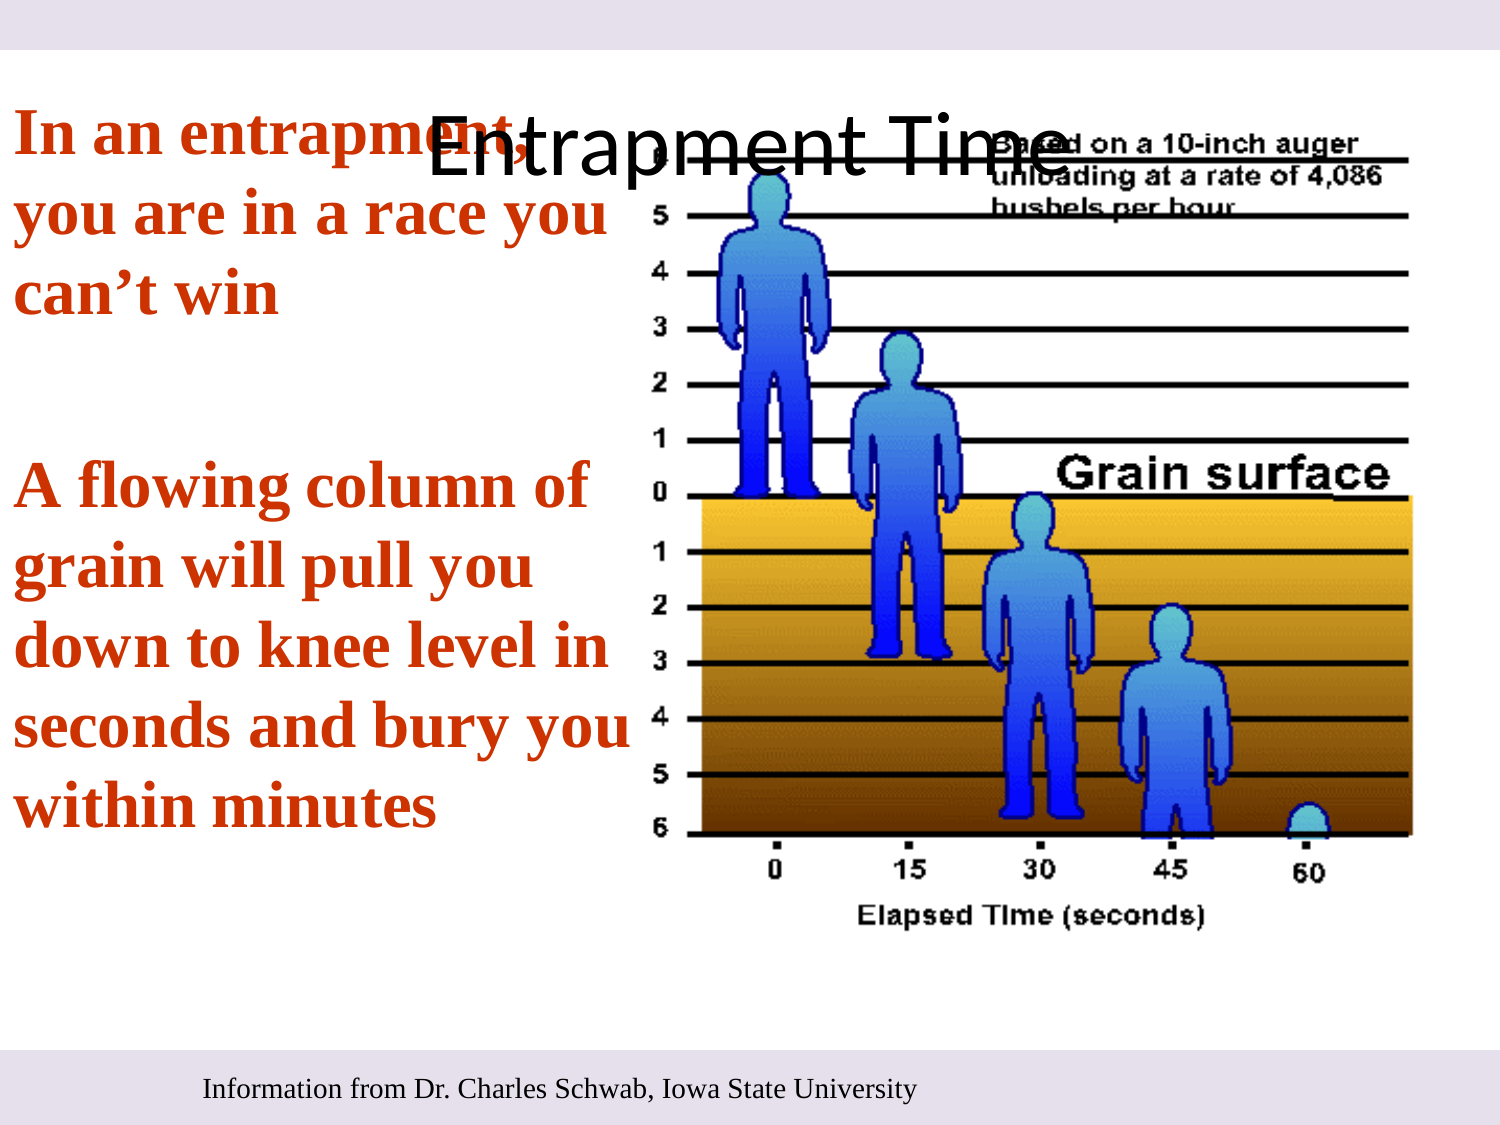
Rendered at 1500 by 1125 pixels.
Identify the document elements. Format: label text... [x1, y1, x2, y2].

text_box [0, 49, 1500, 1051]
text_box Information from Dr. Charles Schwab, Iowa State University [187, 1062, 1288, 1113]
